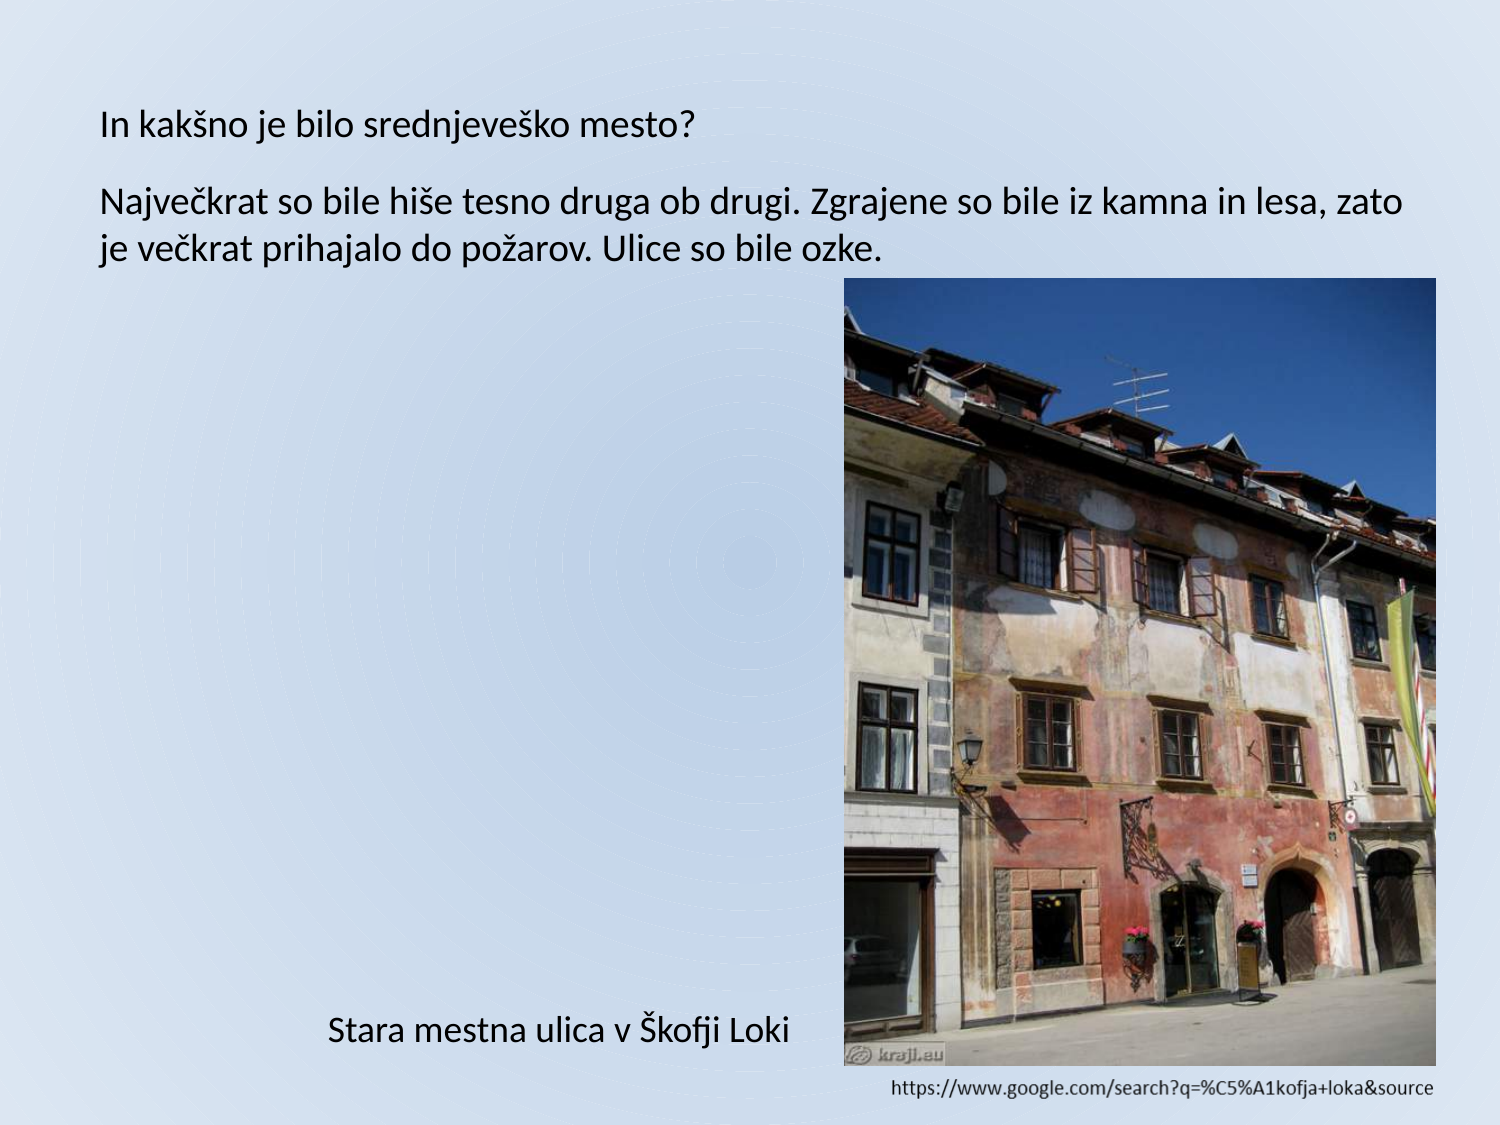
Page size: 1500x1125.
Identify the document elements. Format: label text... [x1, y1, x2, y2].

picture [844, 278, 1436, 1066]
picture [879, 1068, 1447, 1113]
title In kakšno je bilo srednjeveško mesto? Največkrat so bile hiše tesno druga ob drugi. Zgrajene so bile iz kamna in lesa, zato je večkrat prihajalo do požarov. Ulice so bile ozke. [84, 90, 1435, 278]
list Stara mestna ulica v Škofji Loki [75, 262, 1425, 1066]
